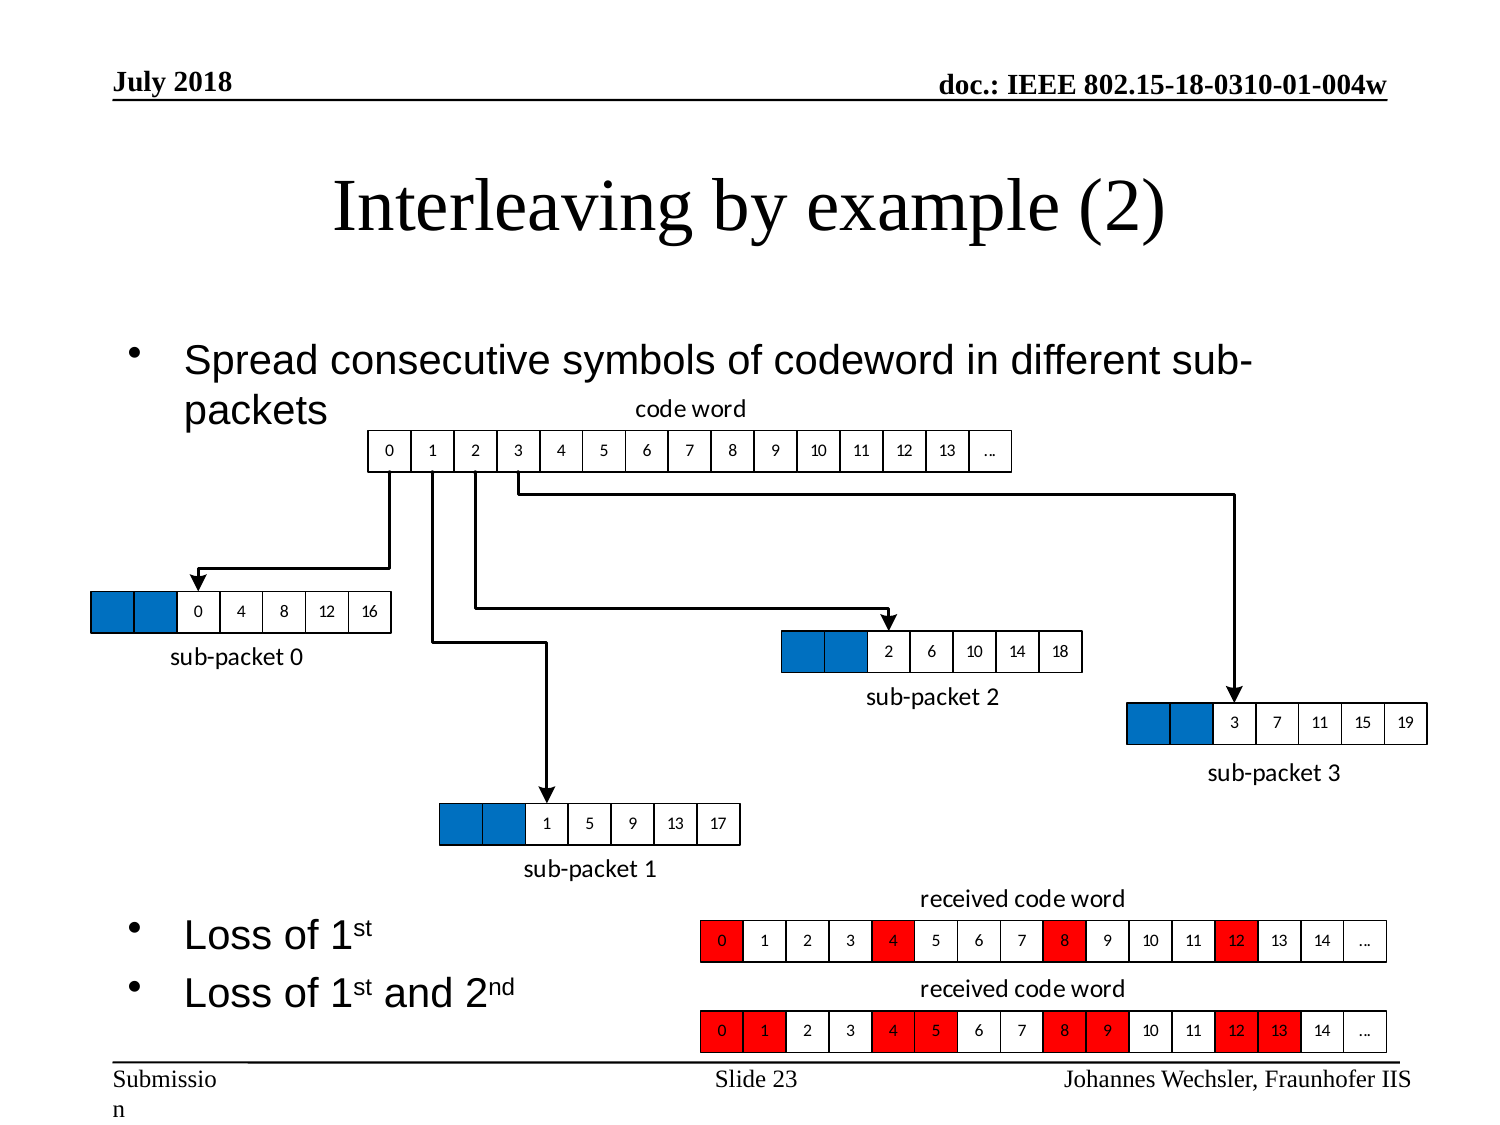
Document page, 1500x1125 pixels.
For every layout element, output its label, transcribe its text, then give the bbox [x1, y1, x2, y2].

footer Johannes Wechsler, Fraunhofer IIS [900, 1062, 1413, 1093]
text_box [84, 386, 1429, 892]
list Spread consecutive symbols of codeword in different sub-packets Loss of 1st Loss of 1st and 2nd [112, 892, 1388, 1000]
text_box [697, 876, 1388, 963]
list Spread consecutive symbols of codeword in different sub-packets Loss of 1st Loss of 1st and 2nd [112, 324, 1388, 386]
title Interleaving by example (2) [112, 112, 1388, 288]
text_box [697, 967, 1388, 1054]
slide_number Slide 23 [712, 1062, 800, 1093]
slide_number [112, 62, 375, 98]
